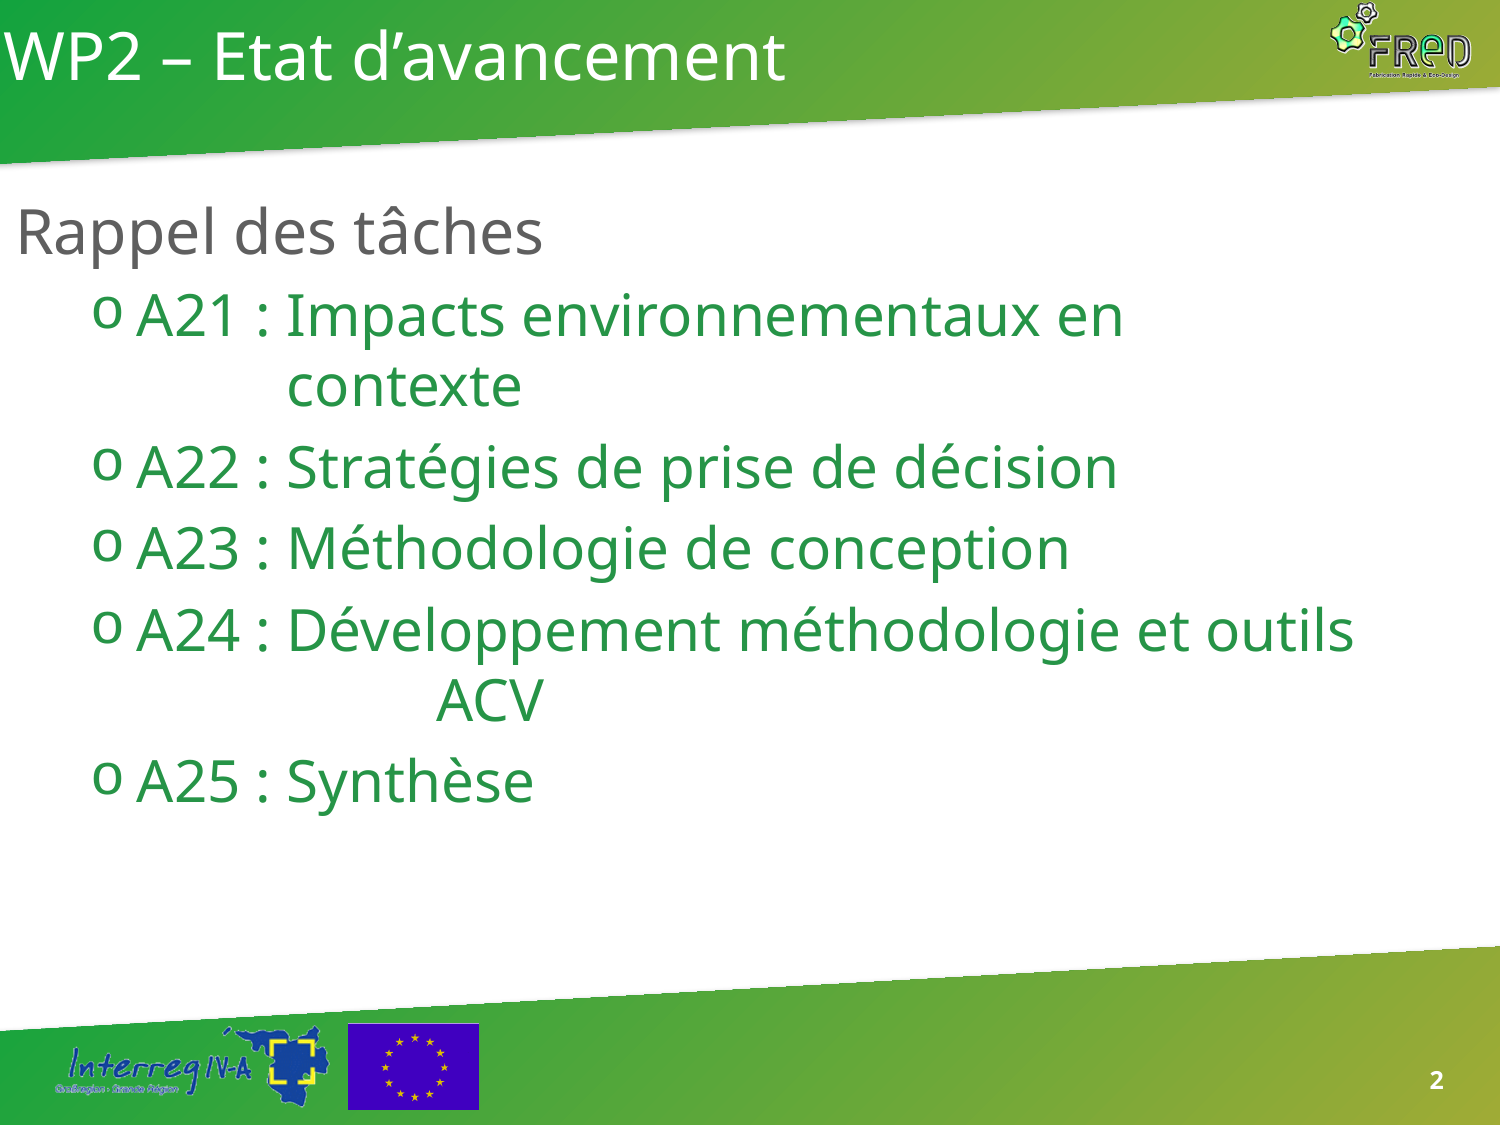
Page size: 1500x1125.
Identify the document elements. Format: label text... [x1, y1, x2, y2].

slide_number 2 [1108, 1051, 1459, 1112]
title WP2 – Etat d’avancement [0, 0, 1317, 124]
list Rappel des tâches A21 : Impacts environnementaux en contexte A22 : Stratégies de prise de décision A23 : Méthodologie de conception A24 : Développement méthodologie et outils ACV A25 : Synthèse [0, 184, 1500, 982]
picture [53, 1024, 331, 1111]
picture [348, 1023, 479, 1110]
picture [1328, 0, 1472, 79]
